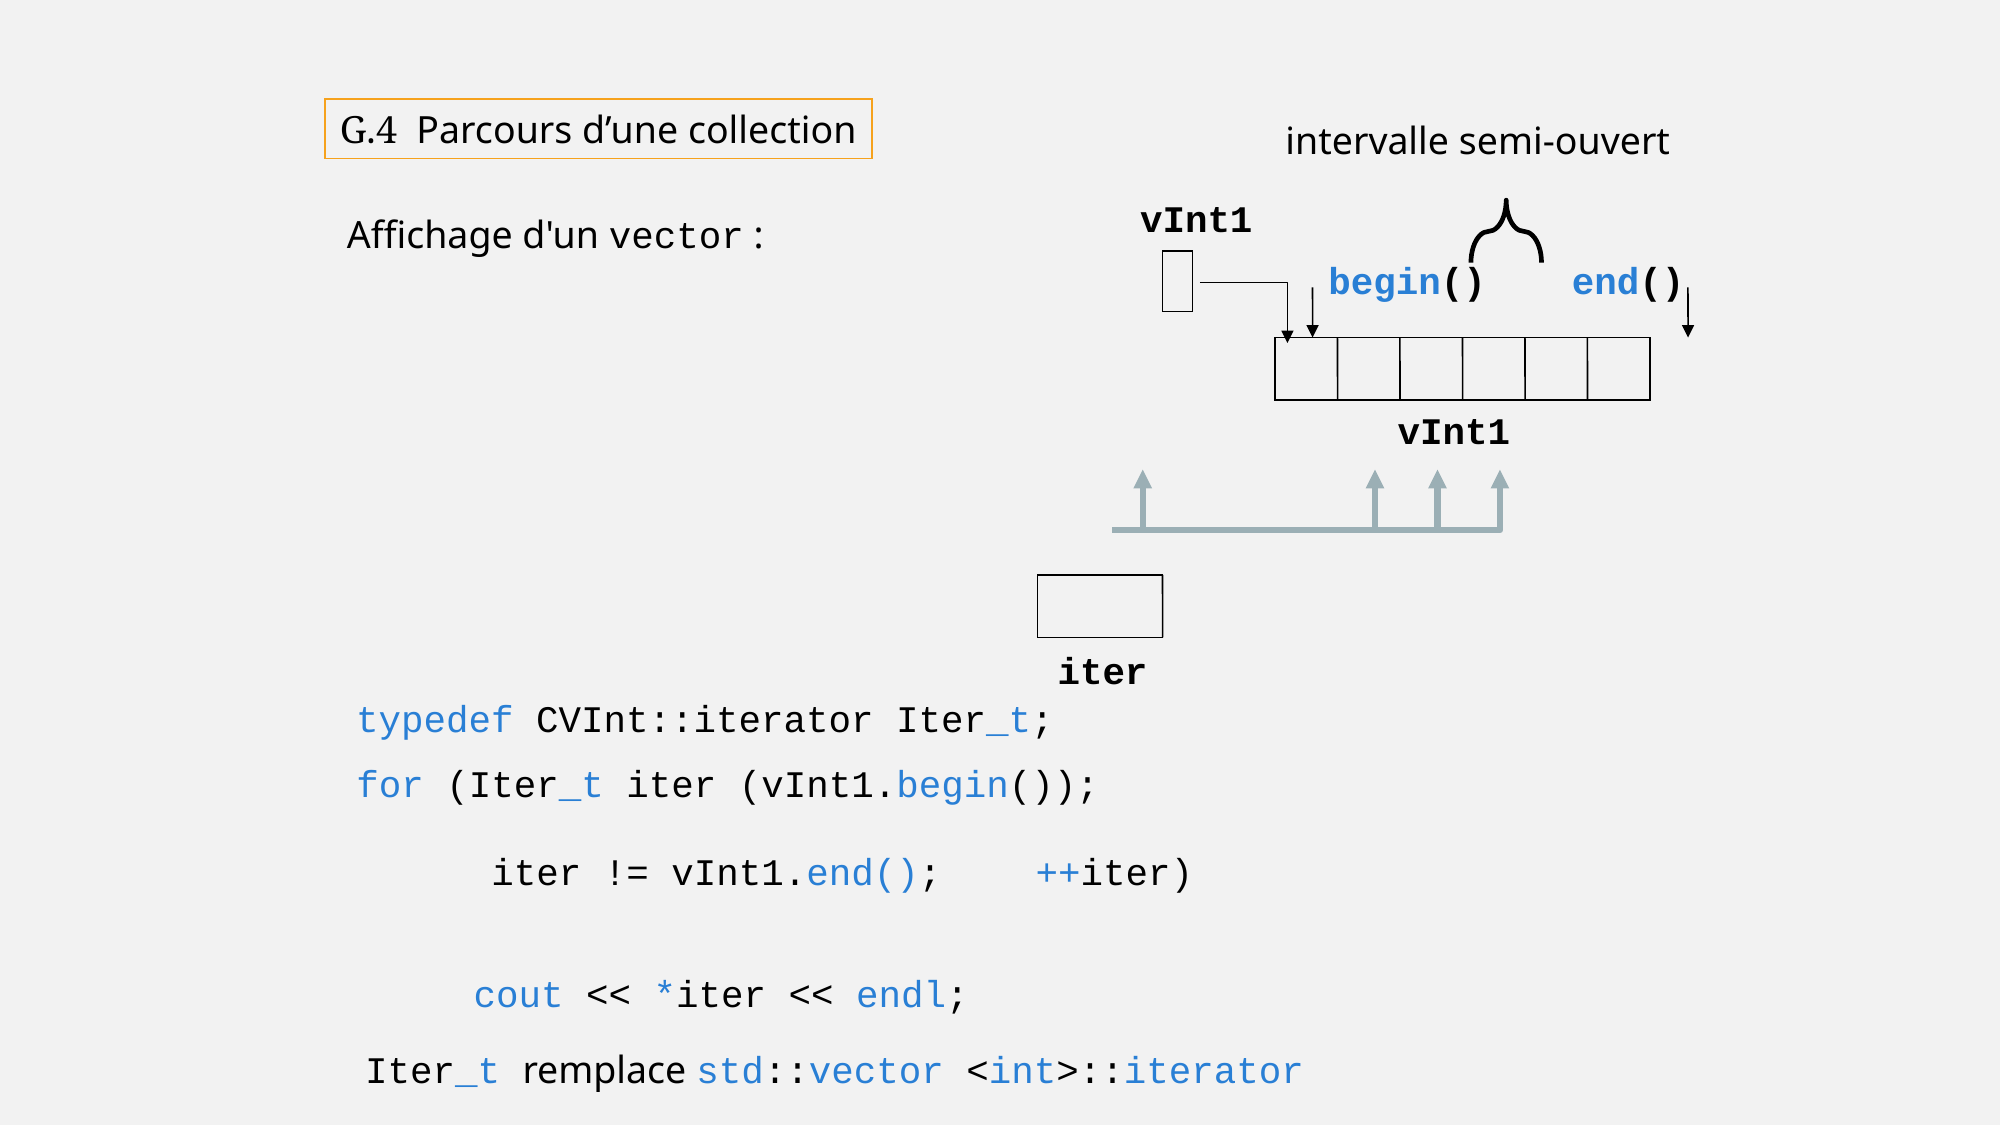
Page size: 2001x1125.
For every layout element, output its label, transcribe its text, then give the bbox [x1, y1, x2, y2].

text_box ++iter) [1020, 840, 1208, 900]
text_box for (Iter_t iter (vInt1.begin()); [341, 752, 1114, 813]
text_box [1293, 109, 1672, 263]
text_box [1037, 187, 1650, 701]
text_box iter != vInt1.end(); [364, 840, 957, 900]
text_box cout << *iter << endl; [458, 962, 1007, 1023]
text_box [1650, 249, 1700, 338]
text_box Affichage d'un vector : [332, 203, 779, 263]
text_box typedef CVInt::iterator Iter_t; [341, 687, 1069, 748]
text_box G.4 Parcours d’une collection [325, 99, 872, 159]
text_box Iter_t remplace std::vector <int>::iterator [350, 1038, 1319, 1099]
